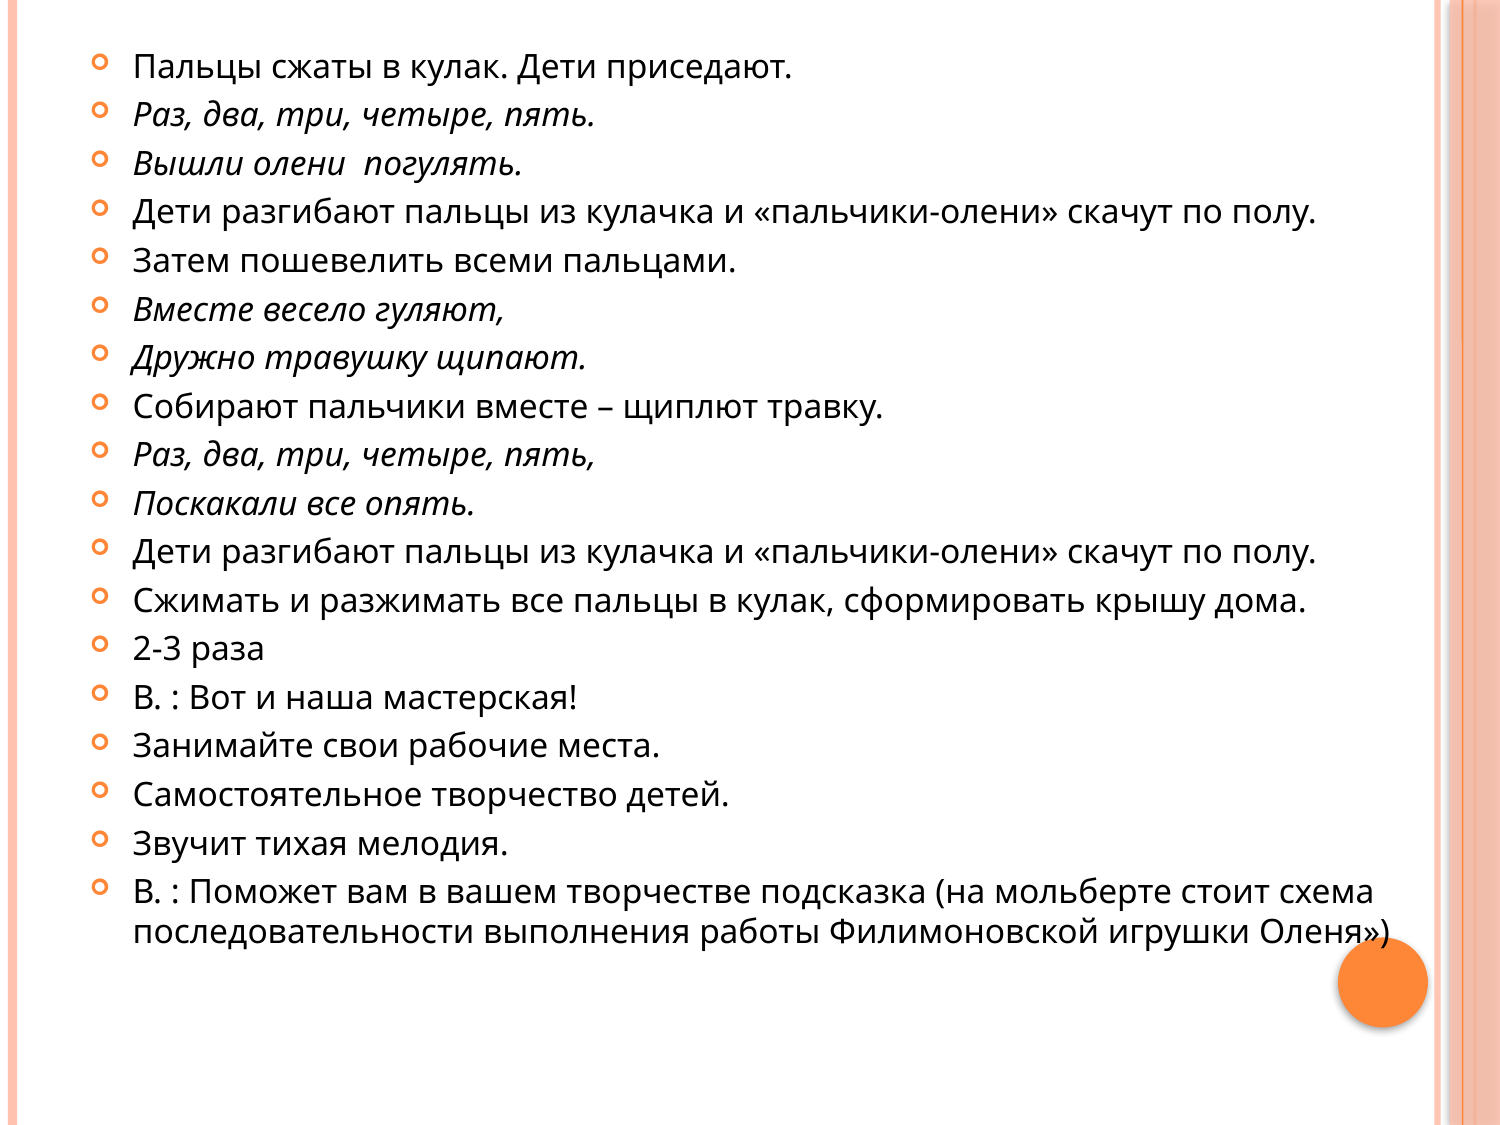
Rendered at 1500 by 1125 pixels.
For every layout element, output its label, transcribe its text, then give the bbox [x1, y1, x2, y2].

list Пальцы сжаты в кулак. Дети приседают. Раз, два, три, четыре, пять. Вышли олени погулять. Дети разгибают пальцы из кулачка и «пальчики-олени» скачут по полу. Затем пошевелить всеми пальцами. Вместе весело гуляют, Дружно травушку щипают. Собирают пальчики вместе – щиплют травку. Раз, два, три, четыре, пять, Поскакали все опять. Дети разгибают пальцы из кулачка и «пальчики-олени» скачут по полу. Сжимать и разжимать все пальцы в кулак, сформировать крышу дома. 2-3 раза В. : Вот и наша мастерская! Занимайте свои рабочие места. Самостоятельное творчество детей. Звучит тихая мелодия. В. : Поможет вам в вашем творчестве подсказка (на мольберте стоит схема последовательности выполнения работы Филимоновской игрушки Оленя») [75, 37, 1425, 1005]
